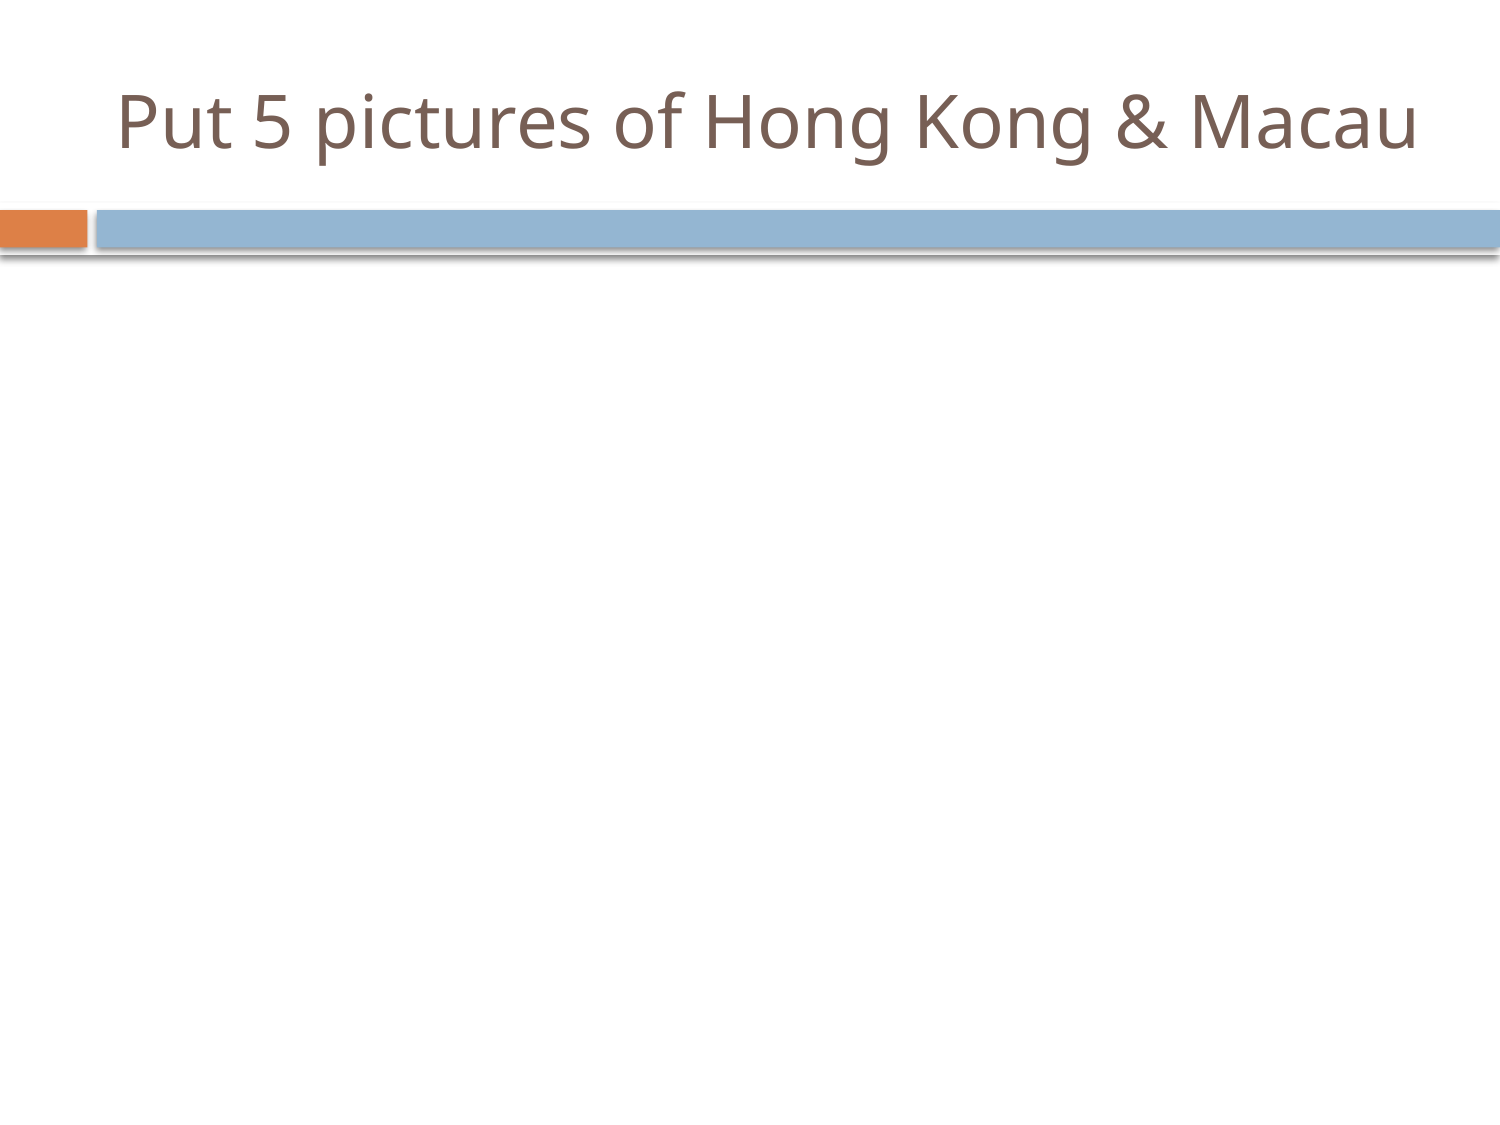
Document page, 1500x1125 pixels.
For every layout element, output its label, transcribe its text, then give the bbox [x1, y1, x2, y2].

title Put 5 pictures of Hong Kong & Macau [100, 37, 1438, 200]
